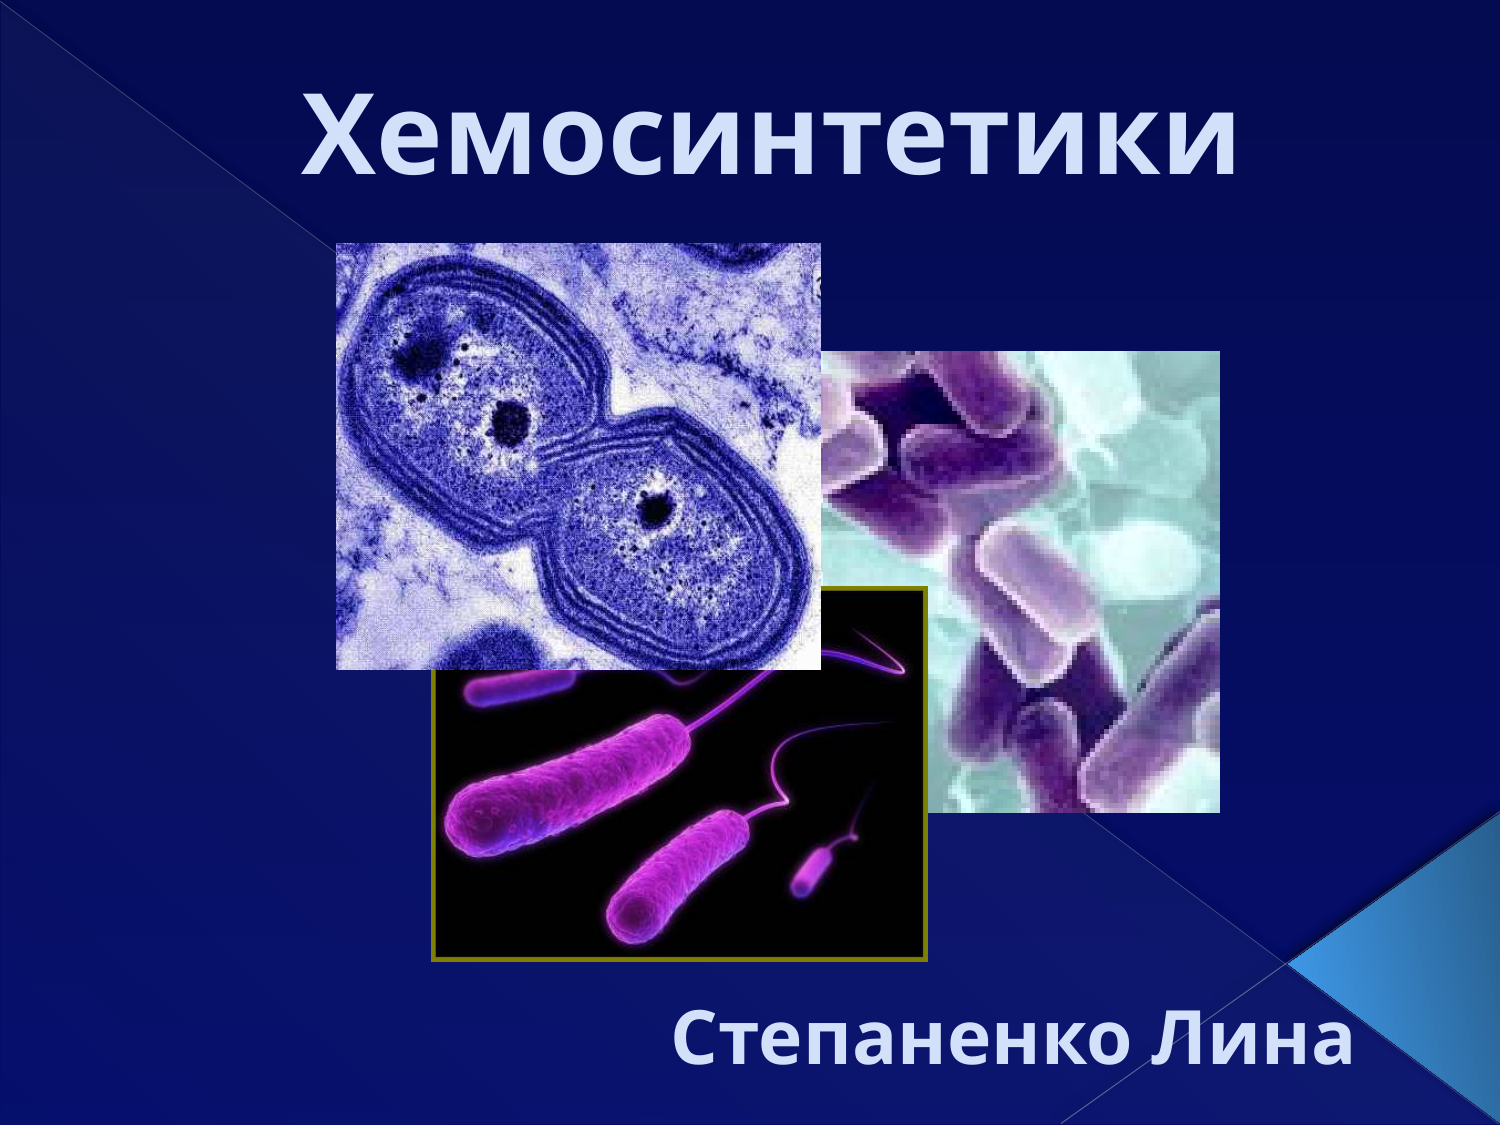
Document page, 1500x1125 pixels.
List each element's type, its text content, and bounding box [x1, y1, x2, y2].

text_box Хемосинтетики [286, 54, 1258, 205]
text_box Степаненко Лина [655, 981, 1373, 1087]
picture [336, 243, 1220, 962]
